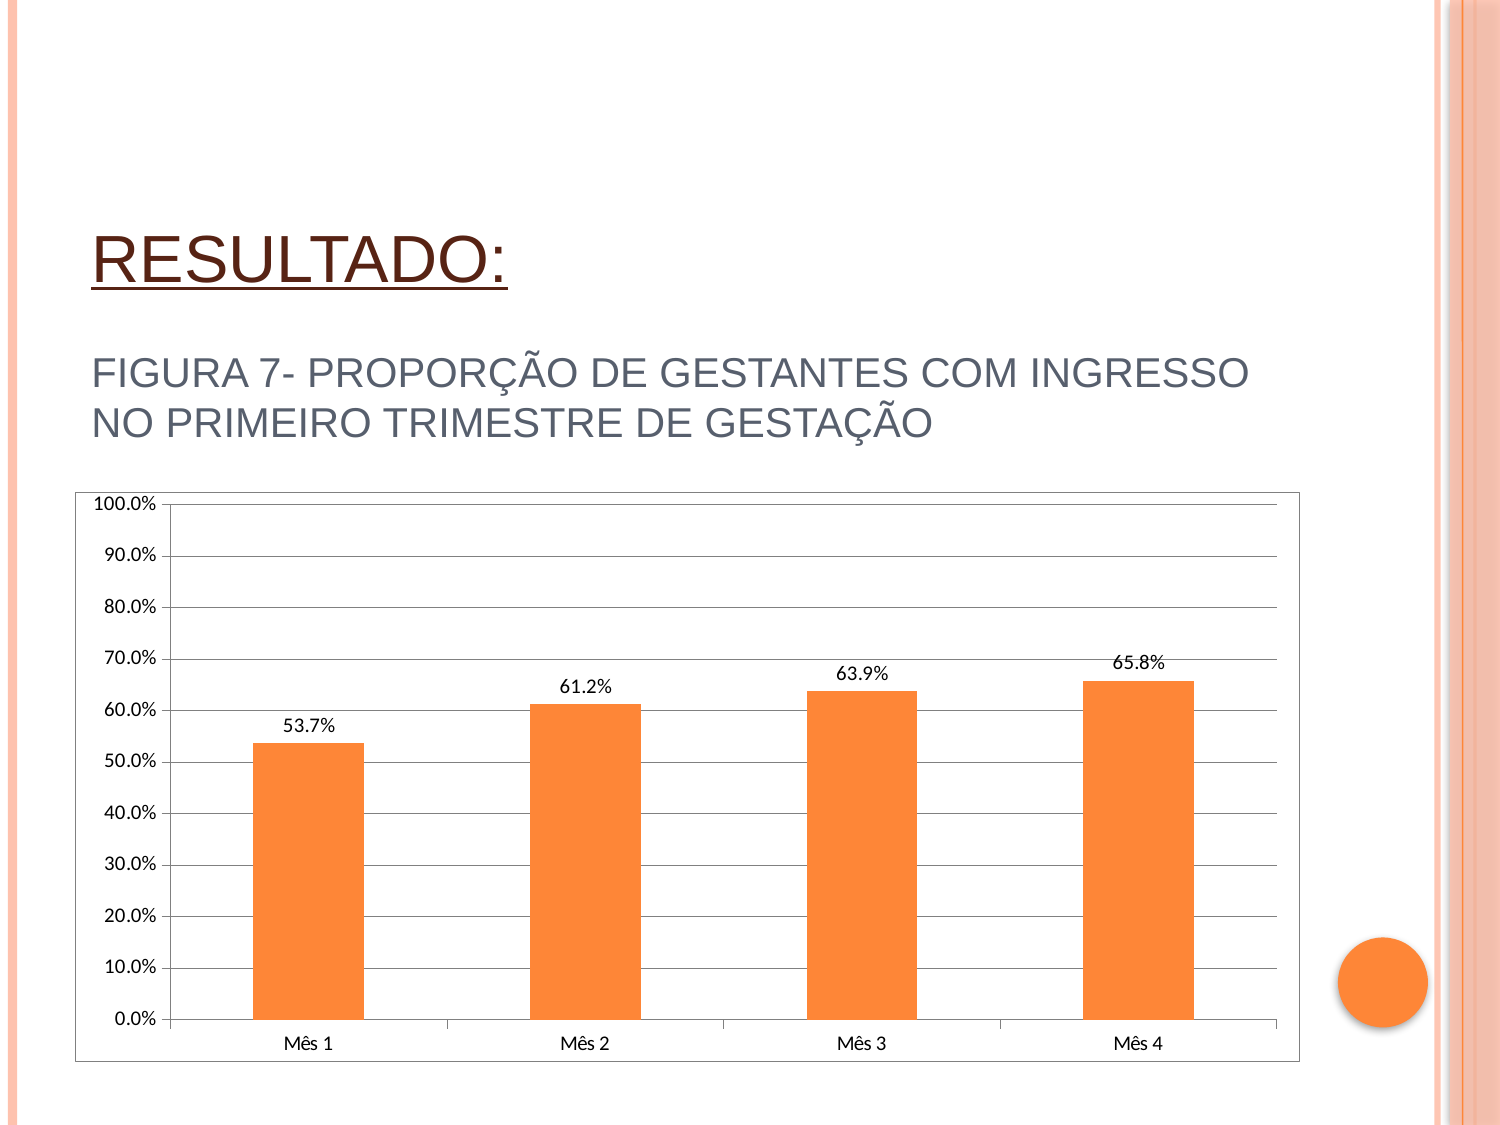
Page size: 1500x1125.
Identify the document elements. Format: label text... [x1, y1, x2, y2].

chart [74, 491, 1301, 1063]
title Resultado: Figura 7- Proporção de gestantes com ingresso no primeiro trimestre de gestação [76, 42, 1302, 490]
